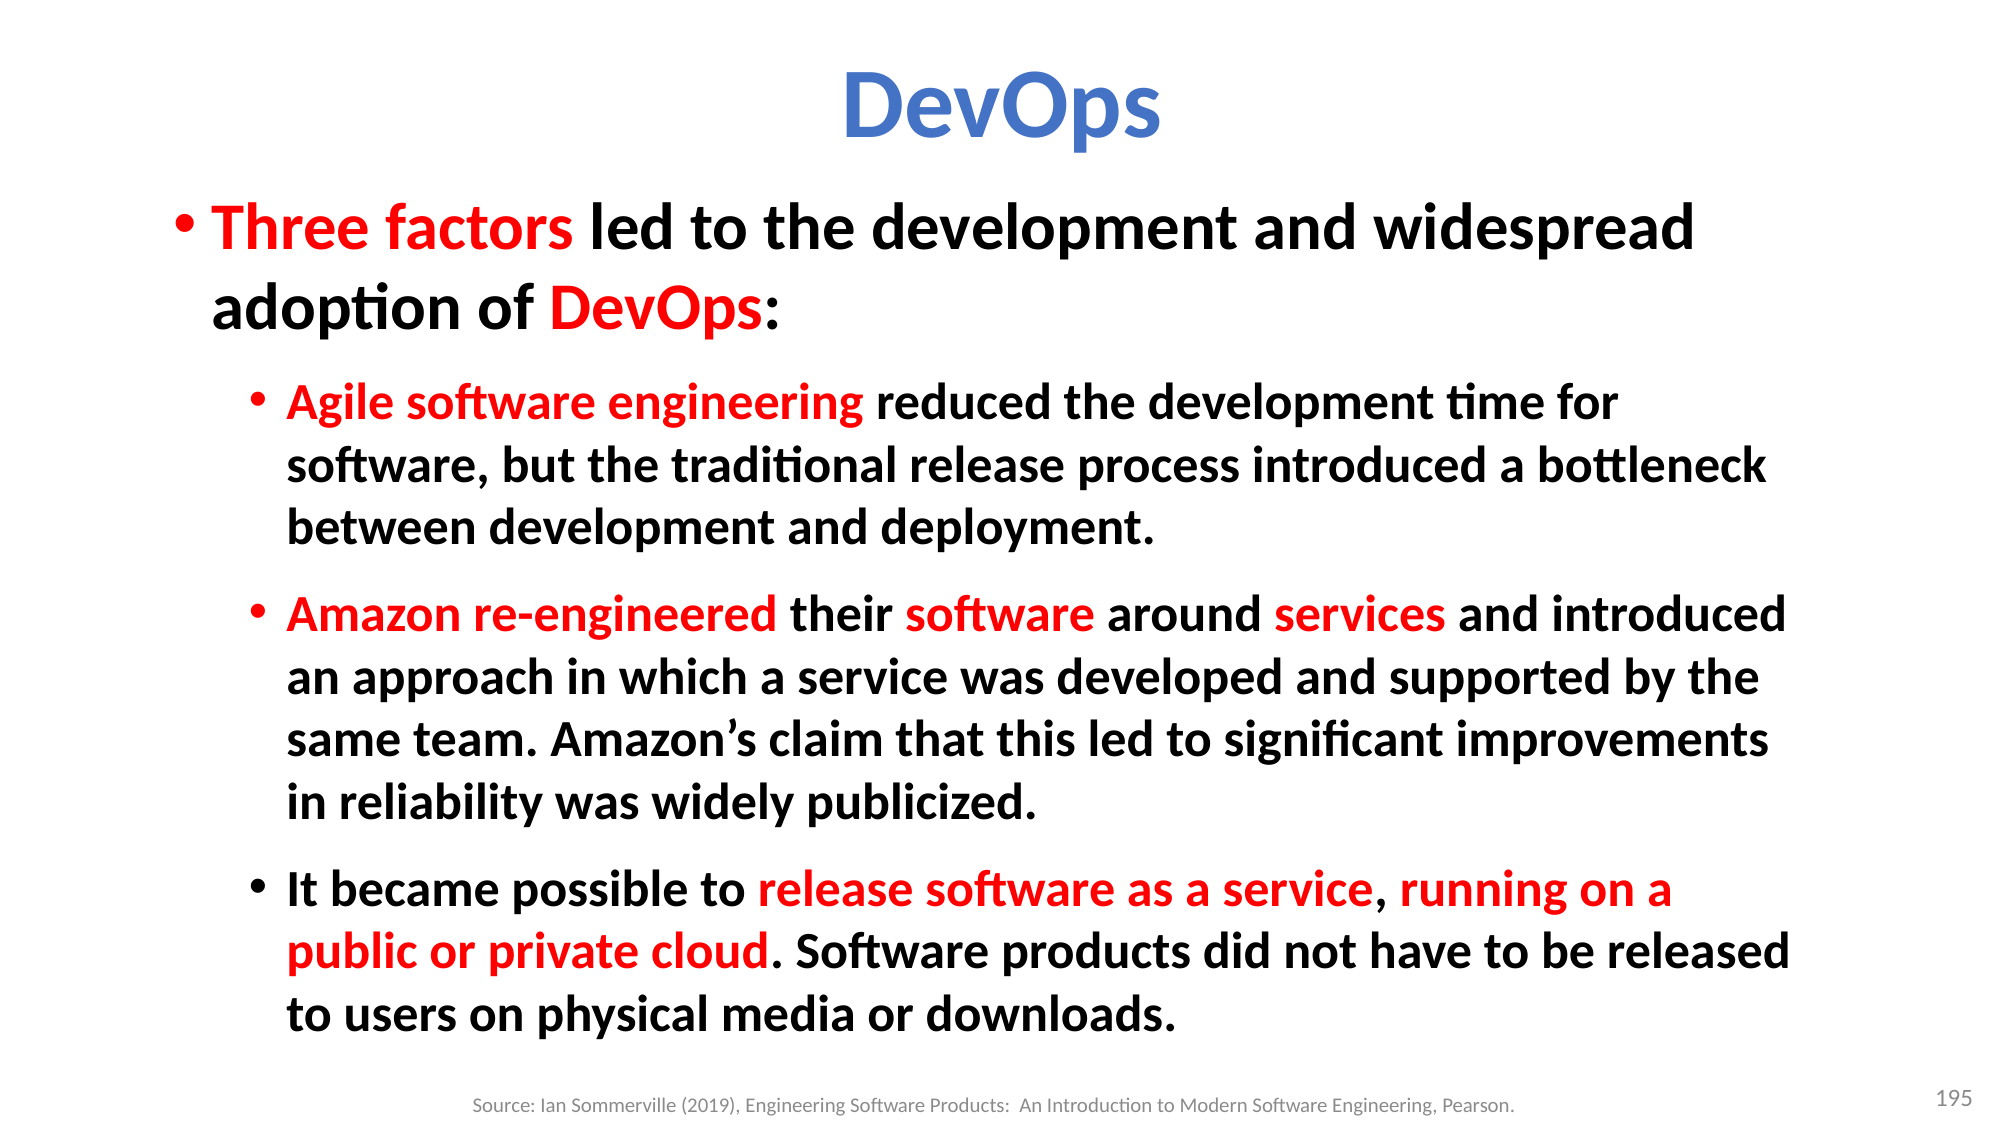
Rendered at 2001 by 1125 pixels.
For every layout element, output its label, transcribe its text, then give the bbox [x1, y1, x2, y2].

slide_number 195 [1830, 1076, 1989, 1116]
title DevOps [326, 19, 1677, 175]
footer Source: Ian Sommerville (2019), Engineering Software Products: An Introduction to Modern Software Engineering, Pearson. [350, 1082, 1638, 1125]
list Three factors led to the development and widespread adoption of DevOps: Agile software engineering reduced the development time for software, but the traditional release process introduced a bottleneck between development and deployment. Amazon re-engineered their software around services and introduced an approach in which a service was developed and supported by the same team. Amazon’s claim that this led to significant improvements in reliability was widely publicized. It became possible to release software as a service, running on a public or private cloud. Software products did not have to be released to users on physical media or downloads. [158, 174, 1831, 1070]
